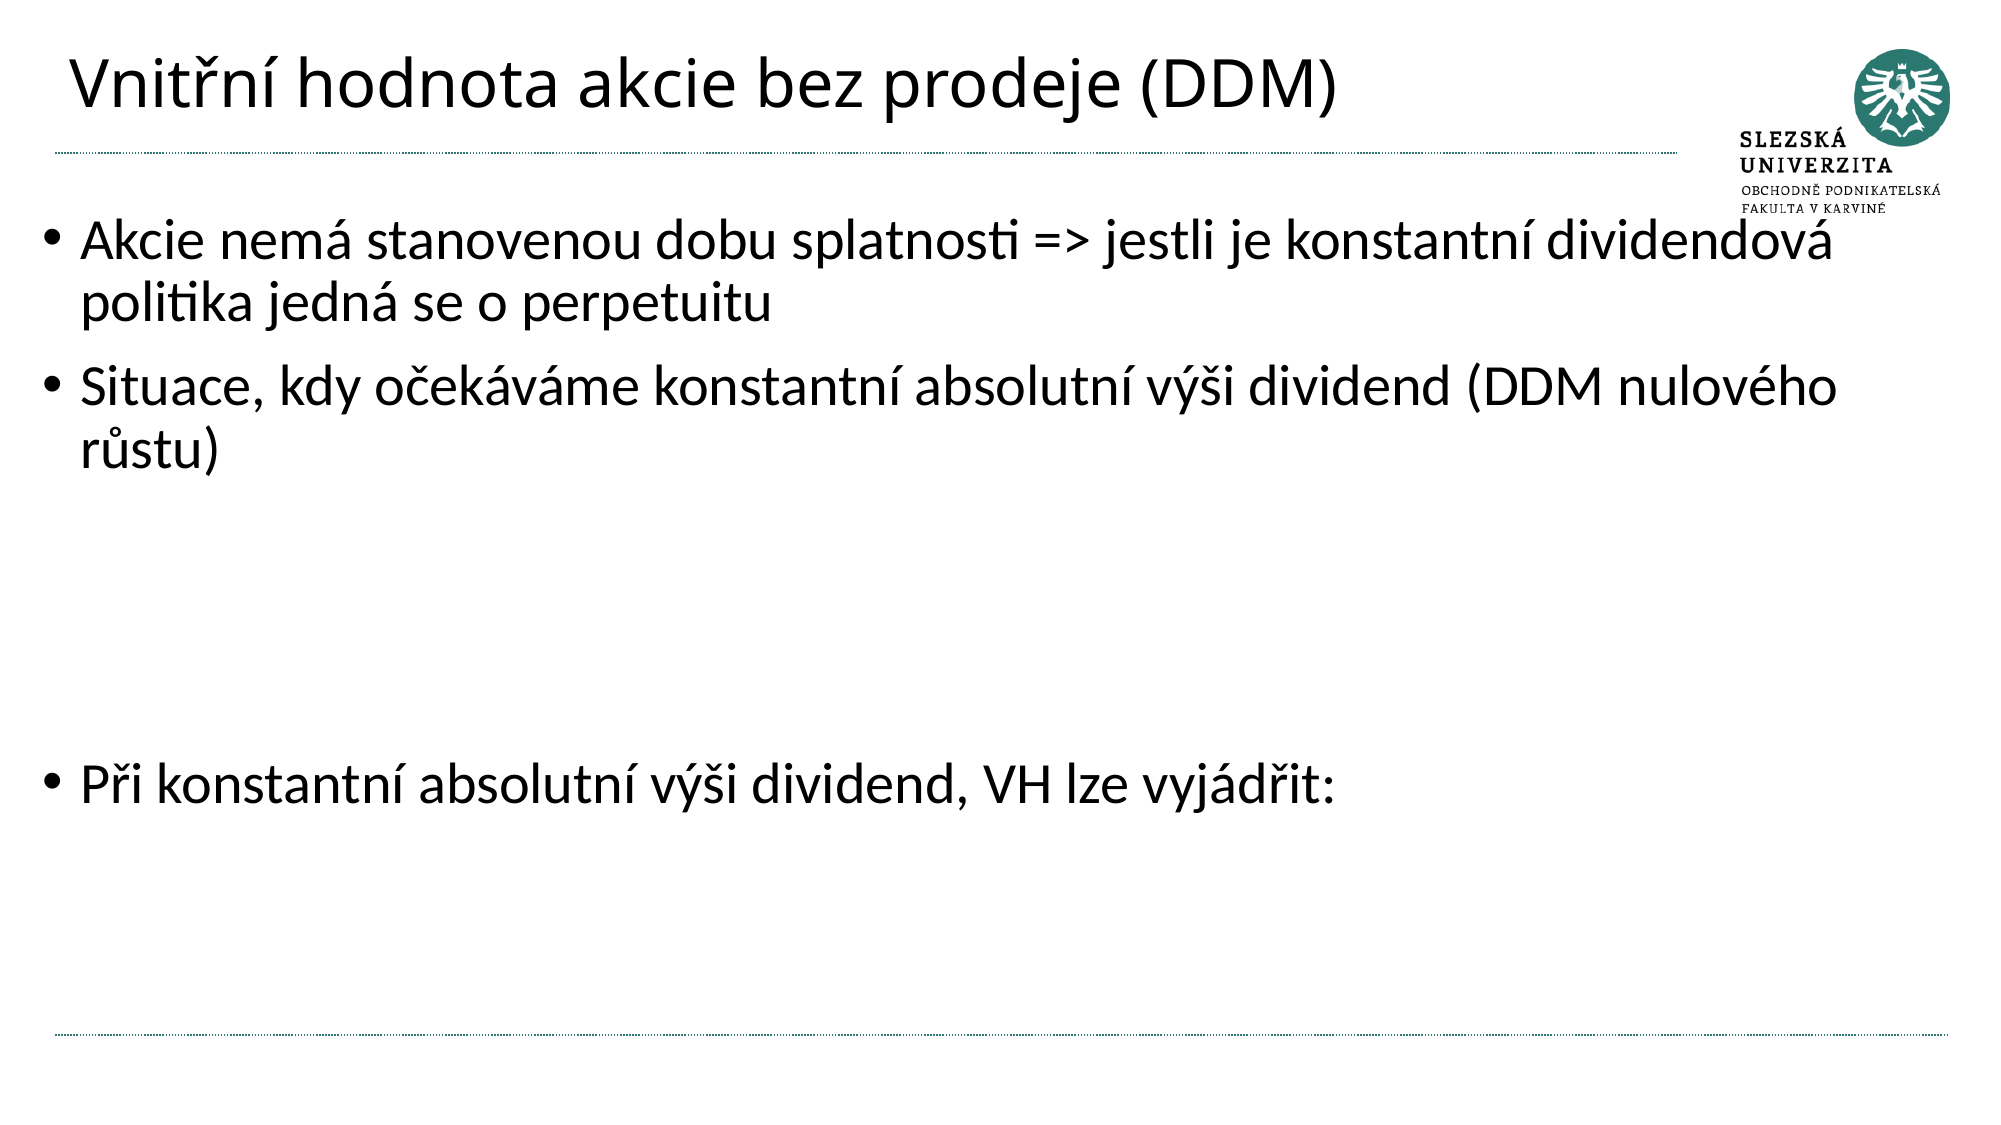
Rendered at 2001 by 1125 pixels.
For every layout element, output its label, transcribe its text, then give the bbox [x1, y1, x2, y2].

picture [1740, 49, 1950, 213]
title Vnitřní hodnota akcie bez prodeje (DDM) [55, 42, 1716, 154]
